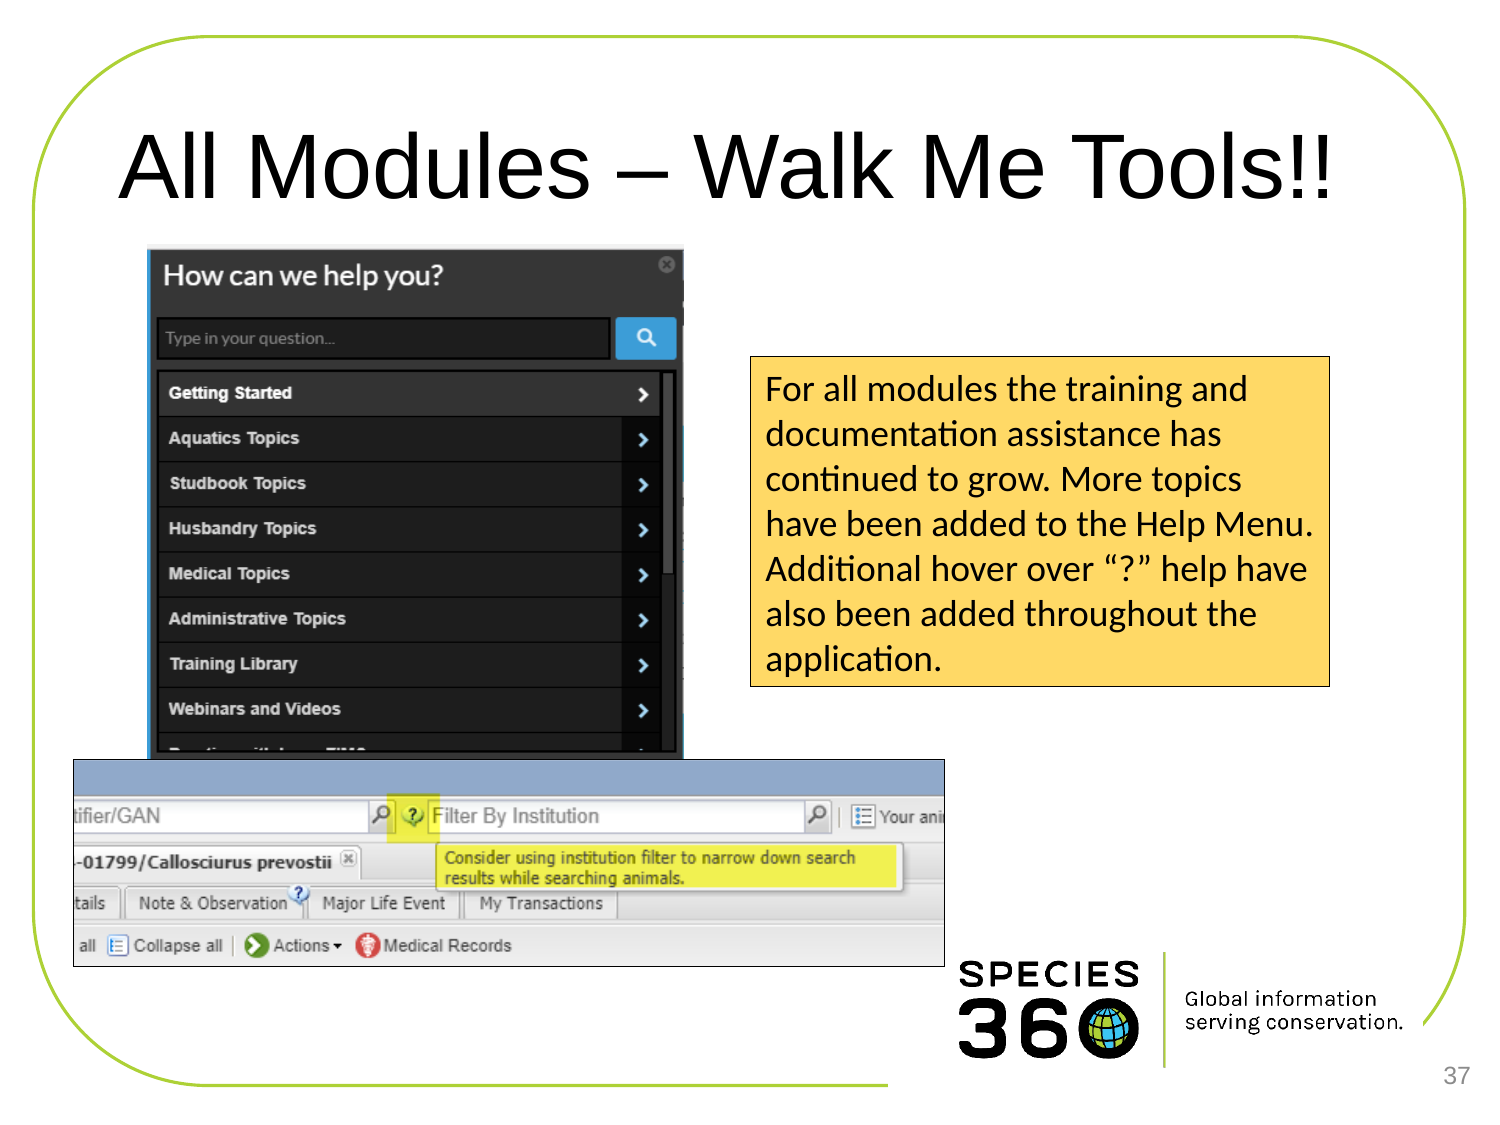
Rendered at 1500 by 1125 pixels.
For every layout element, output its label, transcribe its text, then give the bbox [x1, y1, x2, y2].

text_box For all modules the training and documentation assistance has continued to grow. More topics have been added to the Help Menu. Additional hover over “?” help have also been added throughout the application. [750, 356, 1330, 687]
picture [954, 944, 1407, 1075]
slide_number 37 [1148, 1044, 1487, 1105]
title All Modules – Walk Me Tools!! [103, 59, 1397, 278]
picture [73, 244, 945, 966]
